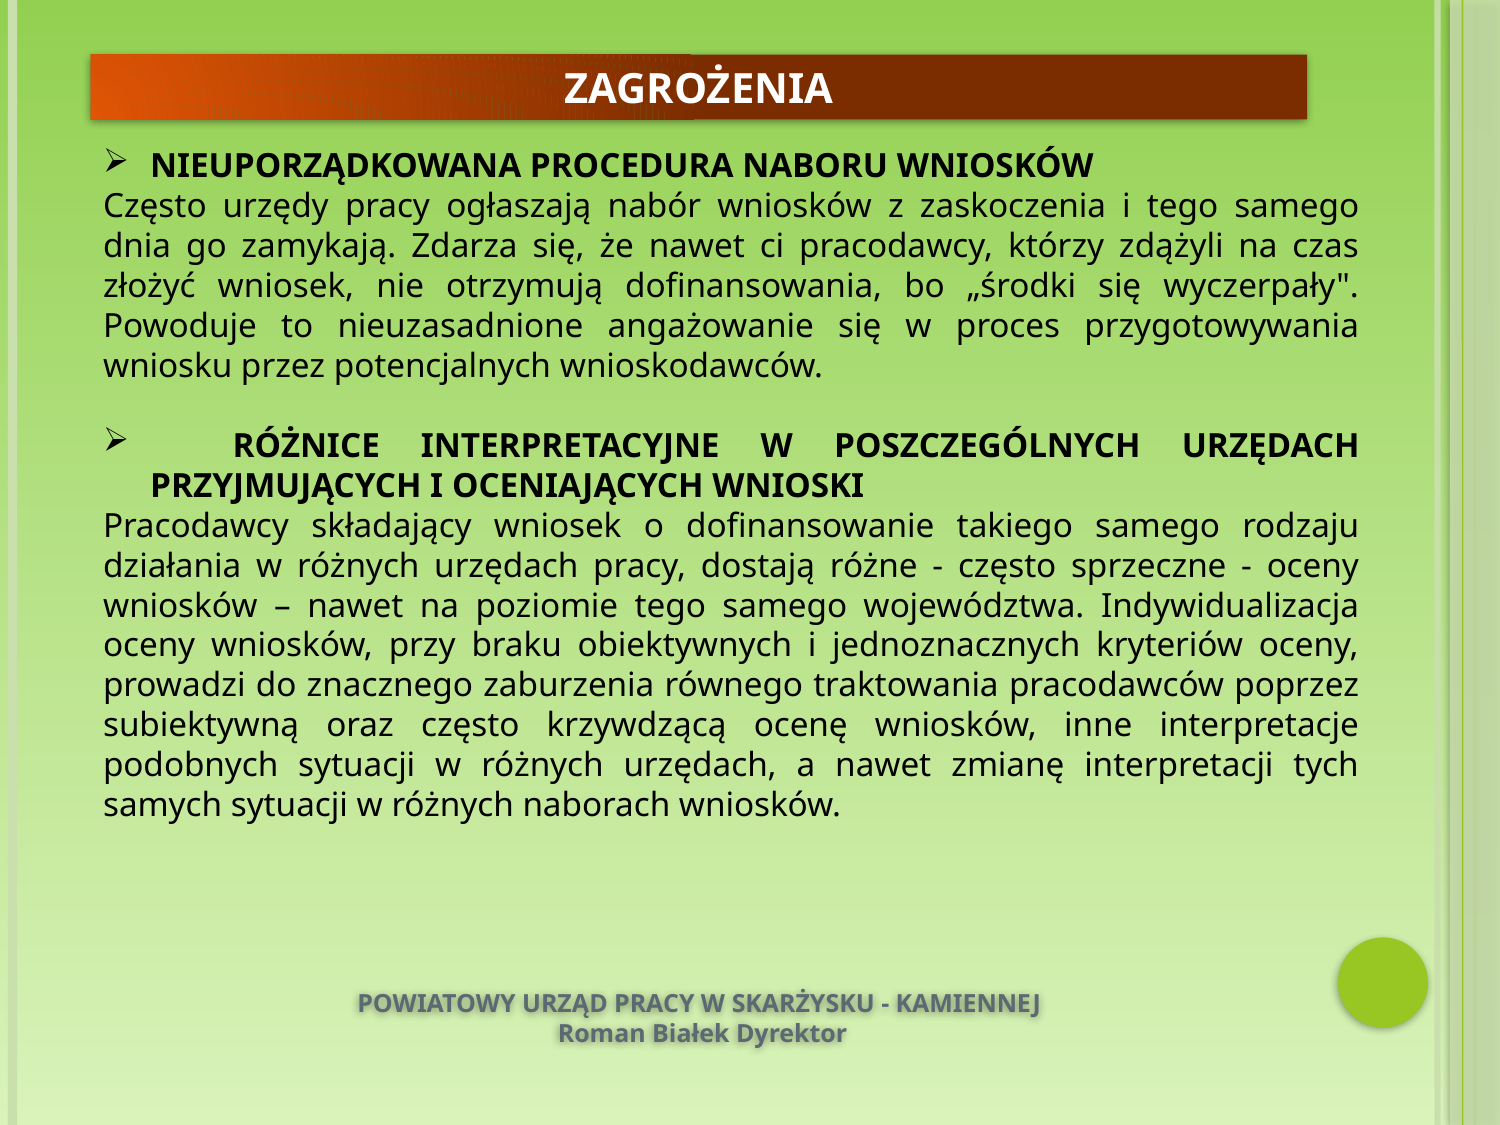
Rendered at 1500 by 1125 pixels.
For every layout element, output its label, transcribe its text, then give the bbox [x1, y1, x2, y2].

text_box ZAGROŻENIA [90, 54, 1308, 120]
text_box NIEUPORZĄDKOWANA PROCEDURA NABORU WNIOSKÓW Często urzędy pracy ogłaszają nabór wniosków z zaskoczenia i tego samego dnia go zamykają. Zdarza się, że nawet ci pracodawcy, którzy zdążyli na czas złożyć wniosek, nie otrzymują dofinansowania, bo „środki się wyczerpały". Powoduje to nieuzasadnione angażowanie się w proces przygotowywania wniosku przez potencjalnych wnioskodawców. RÓŻNICE INTERPRETACYJNE W POSZCZEGÓLNYCH URZĘDACH PRZYJMUJĄCYCH I OCENIAJĄCYCH WNIOSKI Pracodawcy składający wniosek o dofinansowanie takiego samego rodzaju działania w różnych urzędach pracy, dostają różne - często sprzeczne - oceny wniosków – nawet na poziomie tego samego województwa. Indywidualizacja oceny wniosków, przy braku obiektywnych i jednoznacznych kryteriów oceny, prowadzi do znacznego zaburzenia równego traktowania pracodawców poprzez subiektywną oraz często krzywdzącą ocenę wniosków, inne interpretacje podobnych sytuacji w różnych urzędach, a nawet zmianę interpretacji tych samych sytuacji w różnych naborach wniosków. [88, 137, 1376, 1125]
footer POWIATOWY URZĄD PRACY W SKARŻYSKU - KAMIENNEJ Roman Białek Dyrektor [182, 987, 1224, 1049]
